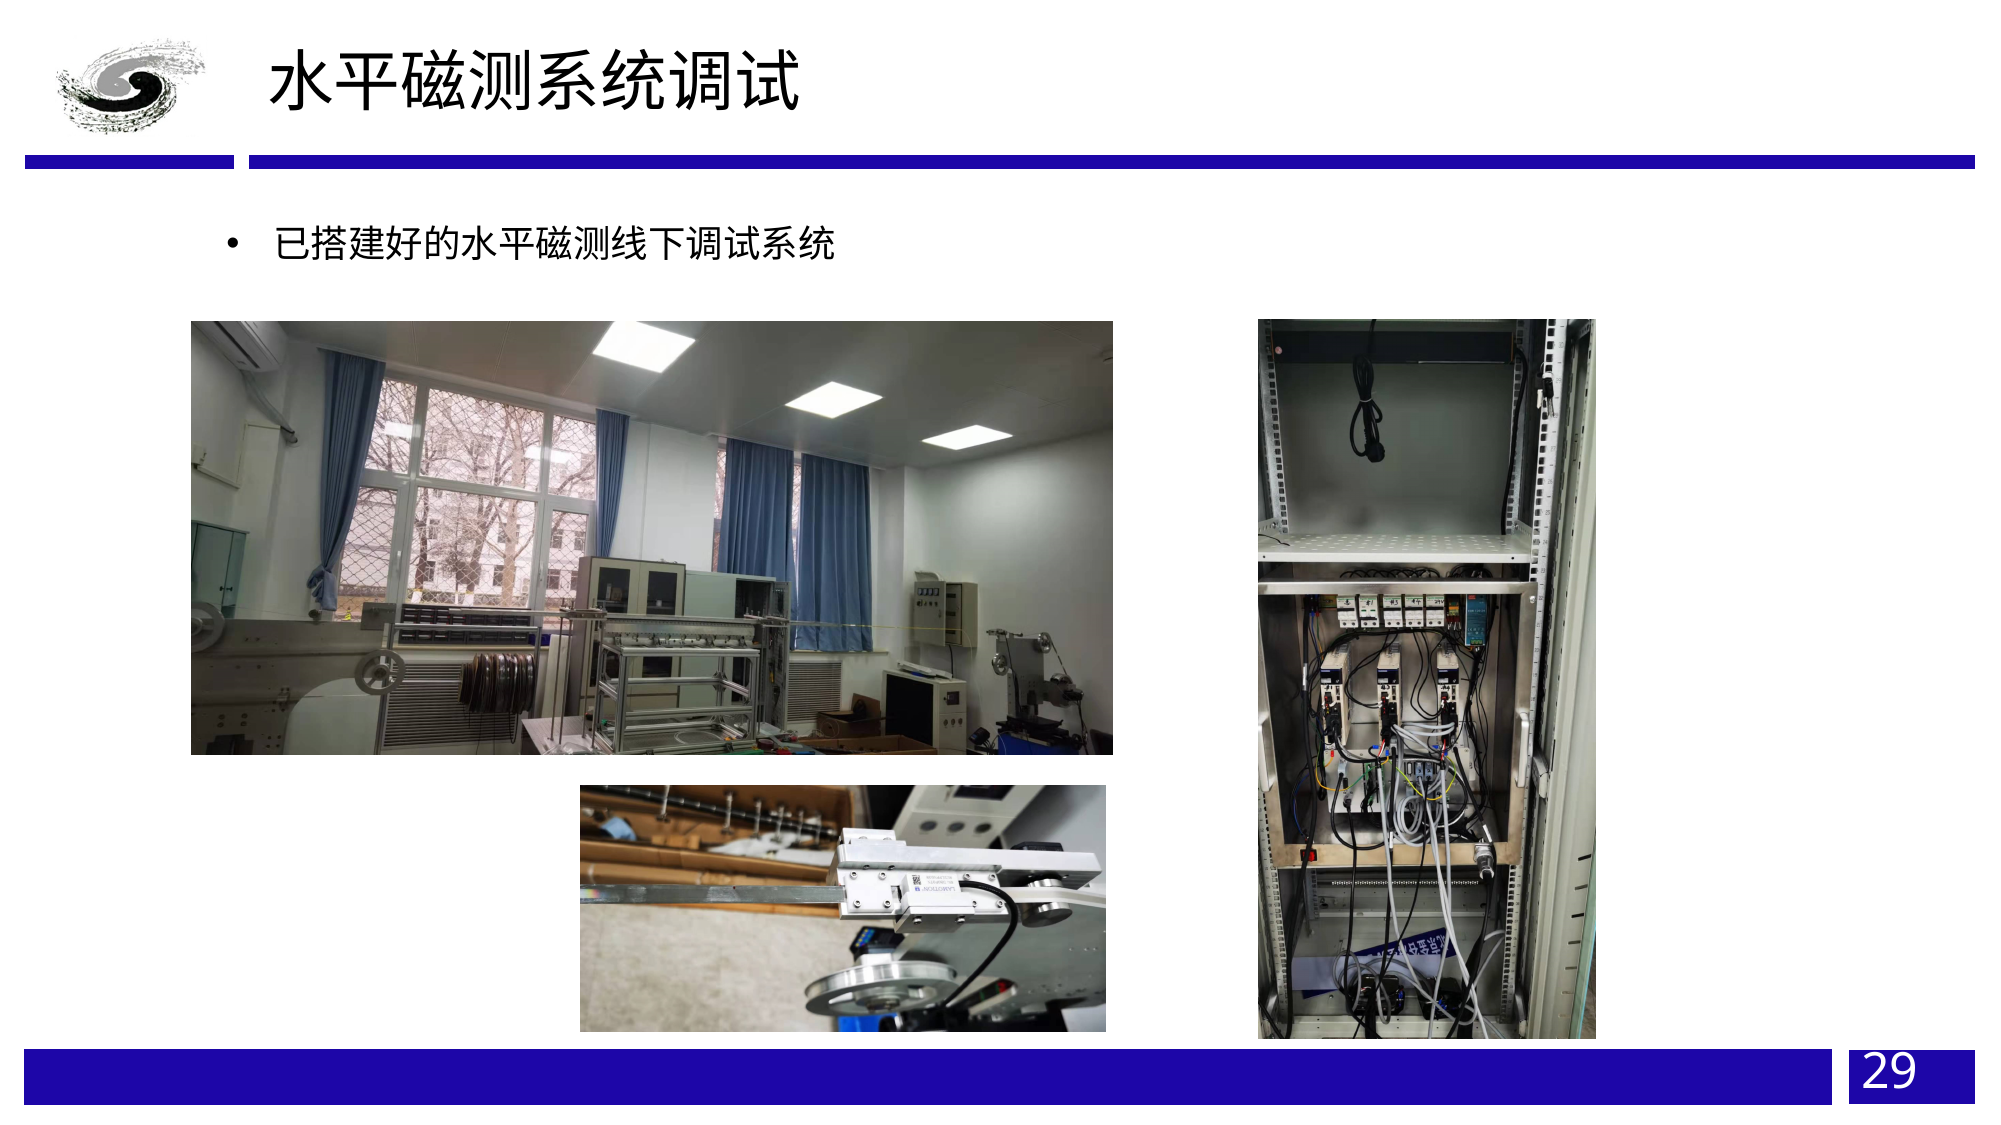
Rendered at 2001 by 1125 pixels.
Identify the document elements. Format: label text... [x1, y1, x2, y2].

picture [1258, 319, 1596, 1039]
slide_number 29 [1595, 1042, 1934, 1103]
text_box [25, 155, 234, 169]
picture [46, 24, 212, 143]
text_box 已搭建好的水平磁测线下调试系统 [211, 212, 1237, 273]
picture [580, 785, 1106, 1032]
text_box [249, 155, 1975, 169]
picture [191, 321, 1113, 755]
text_box 水平磁测系统调试 [252, 31, 1434, 126]
text_box [1849, 1050, 1975, 1104]
text_box [25, 1050, 1831, 1104]
